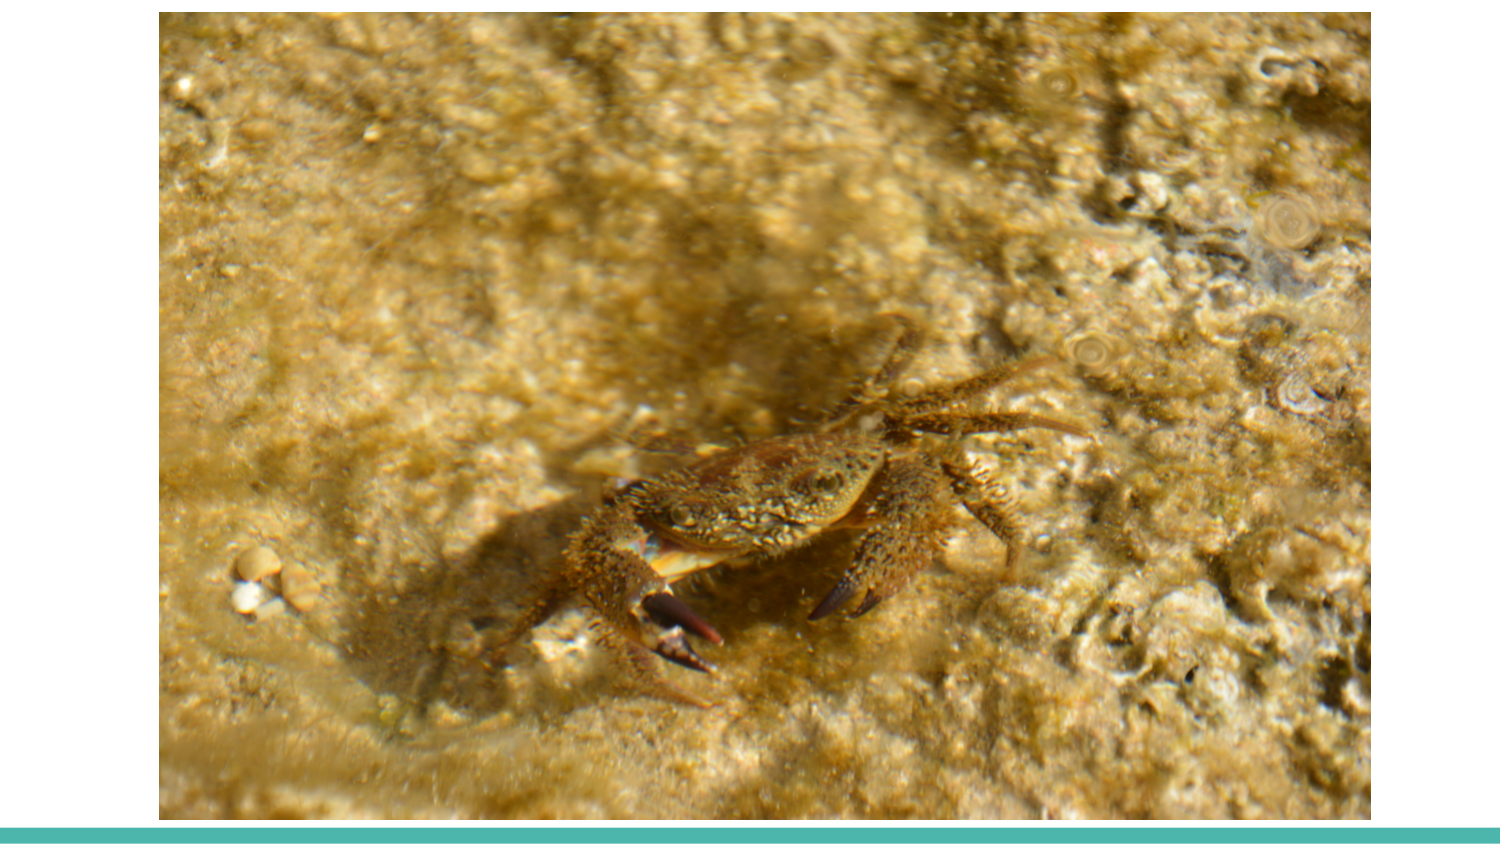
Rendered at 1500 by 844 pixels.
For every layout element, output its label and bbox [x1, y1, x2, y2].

picture [159, 12, 1371, 820]
